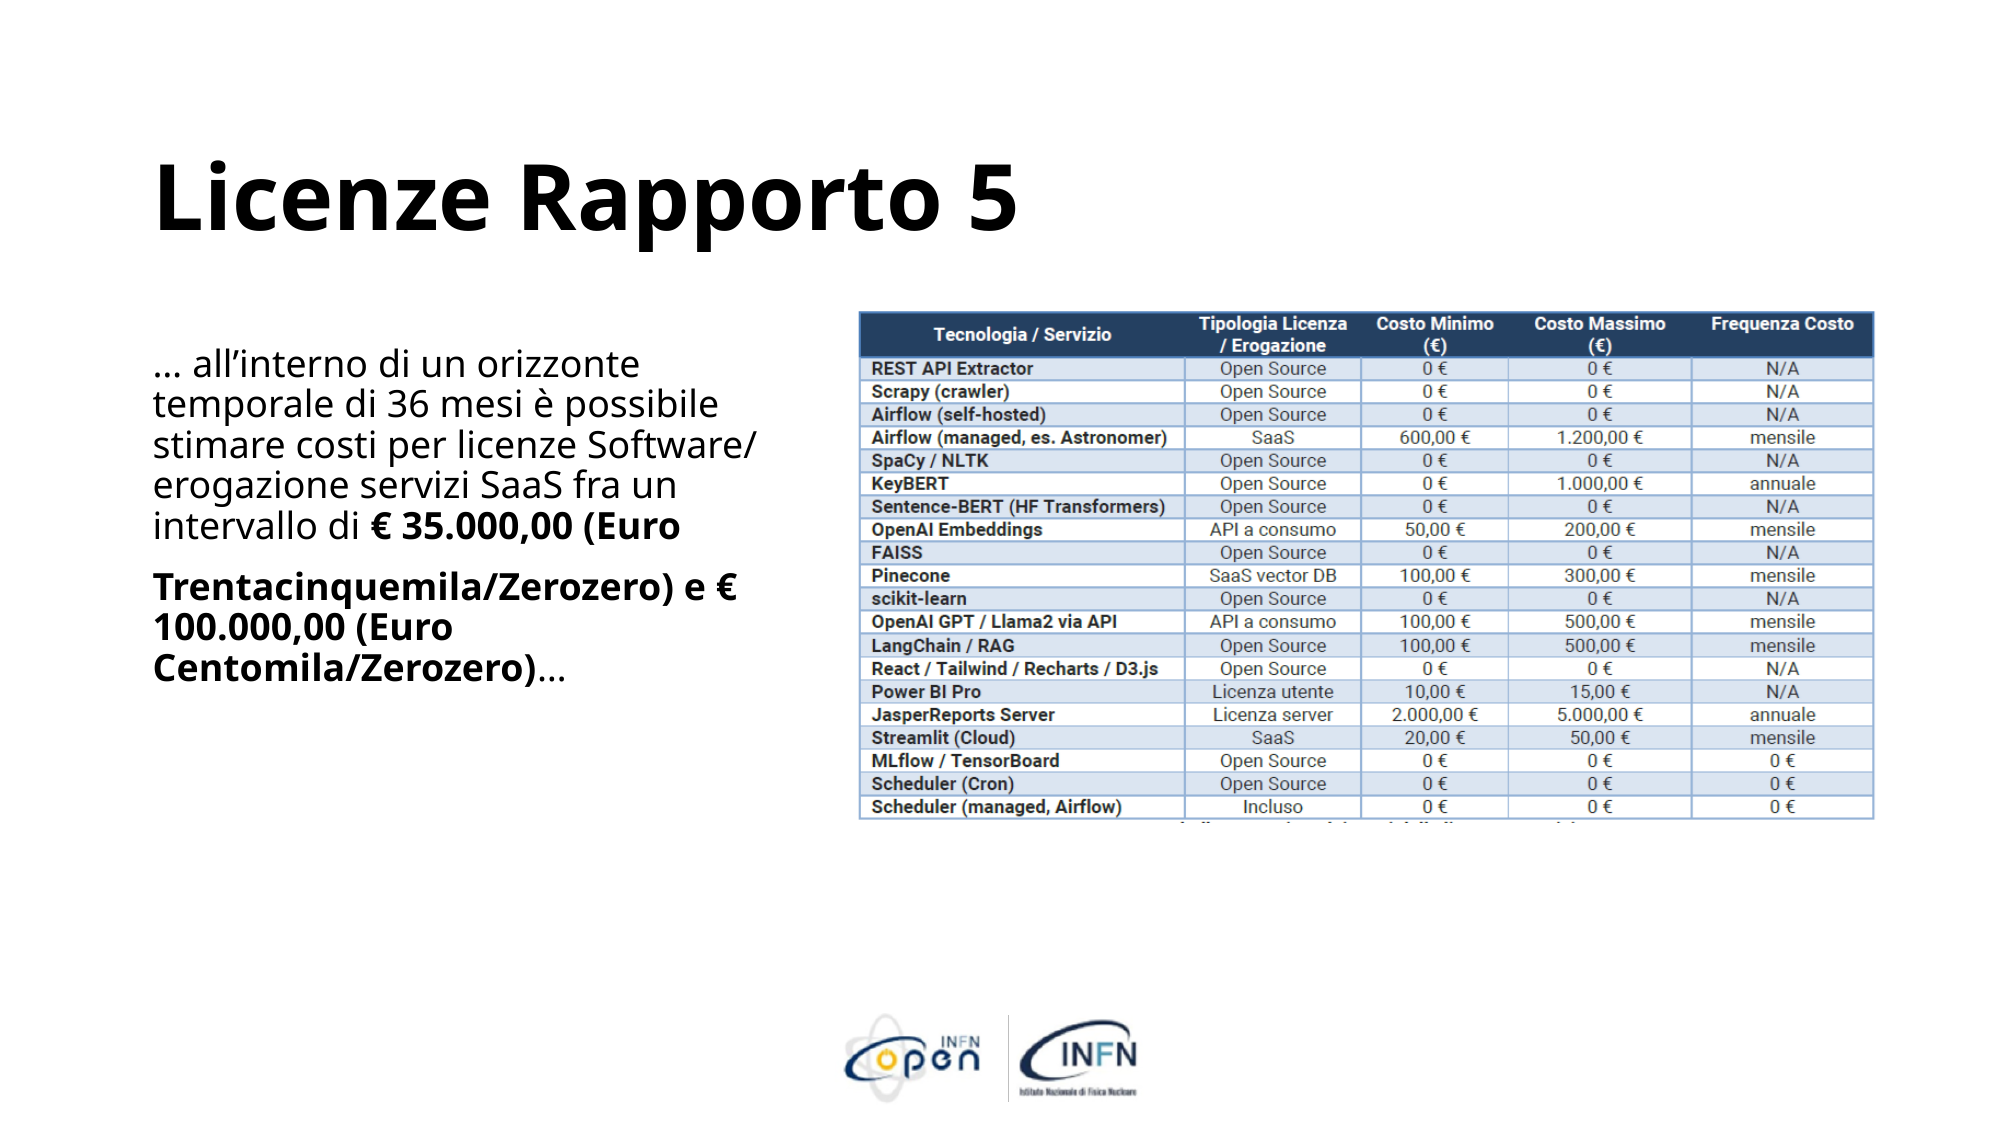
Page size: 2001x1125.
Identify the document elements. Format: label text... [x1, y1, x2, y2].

picture [829, 1013, 1170, 1107]
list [849, 308, 1882, 824]
list … all’interno di un orizzonte temporale di 36 mesi è possibile stimare costi per licenze Software/ erogazione servizi SaaS fra un intervallo di € 35.000,00 (Euro Trentacinquemila/Zerozero) e € 100.000,00 (Euro Centomila/Zerozero)… [137, 337, 783, 963]
title Licenze Rapporto 5 [137, 112, 1837, 258]
